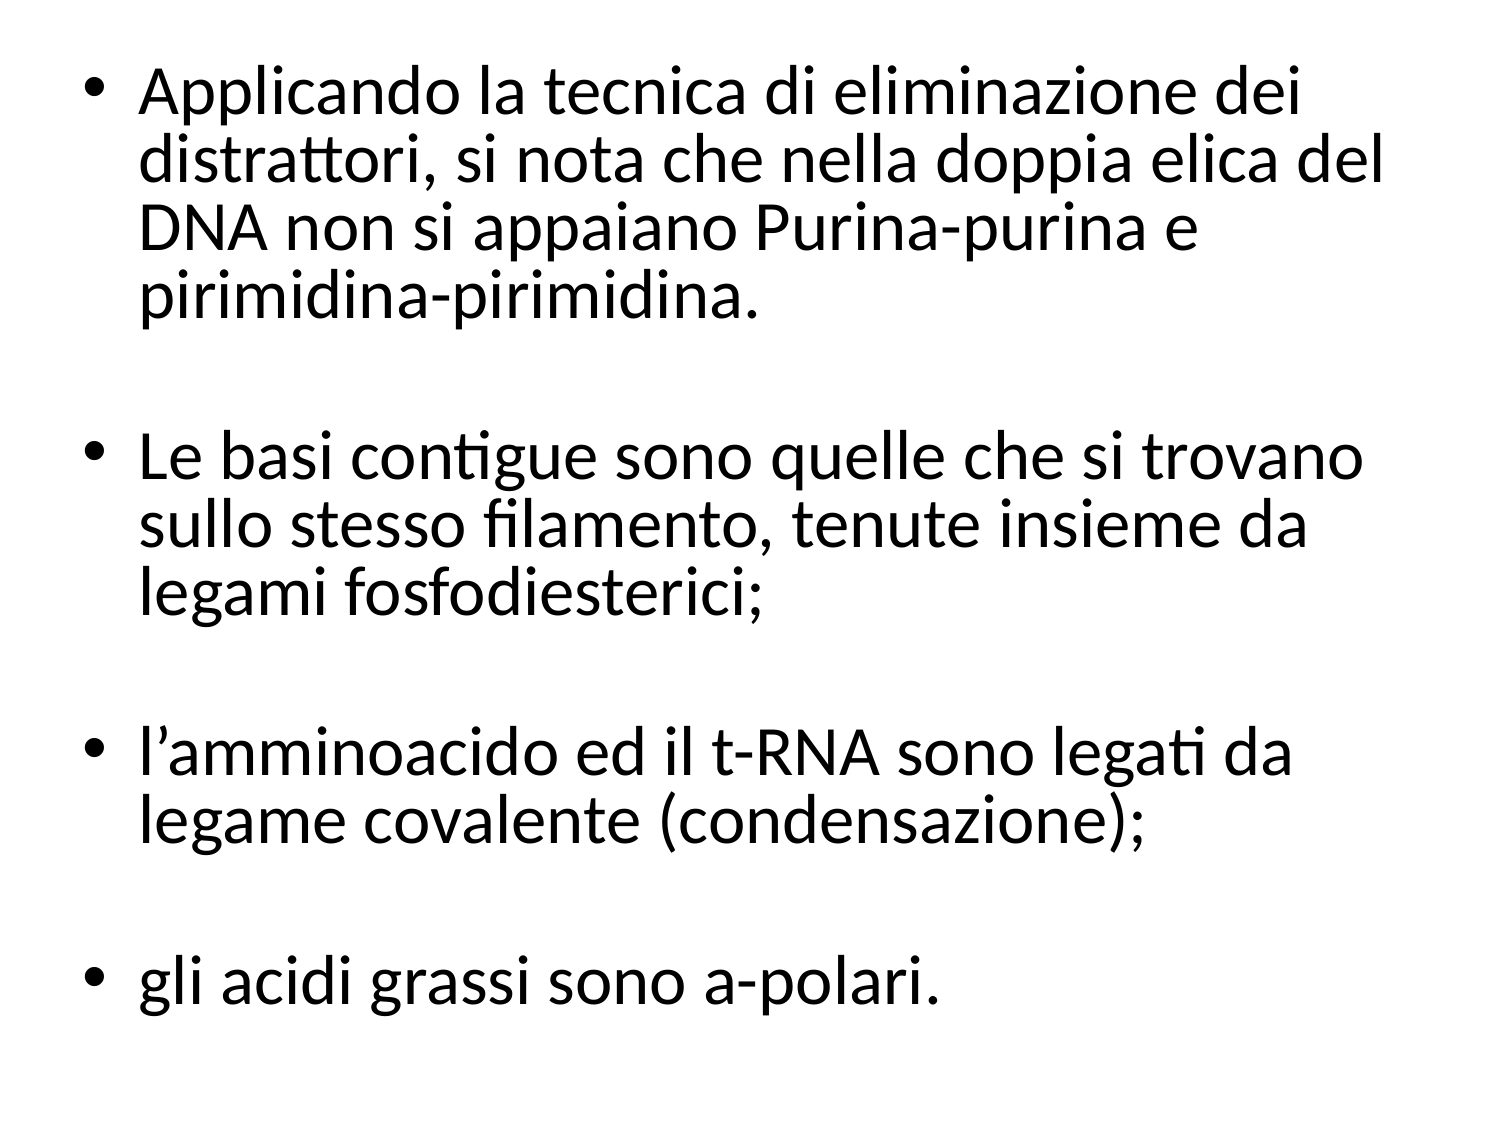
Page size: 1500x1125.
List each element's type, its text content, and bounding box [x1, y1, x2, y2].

list Applicando la tecnica di eliminazione dei distrattori, si nota che nella doppia elica del DNA non si appaiano Purina-purina e pirimidina-pirimidina. Le basi contigue sono quelle che si trovano sullo stesso filamento, tenute insieme da legami fosfodiesterici; l’amminoacido ed il t-RNA sono legati da legame covalente (condensazione); gli acidi grassi sono a-polari. [74, 52, 1426, 1073]
